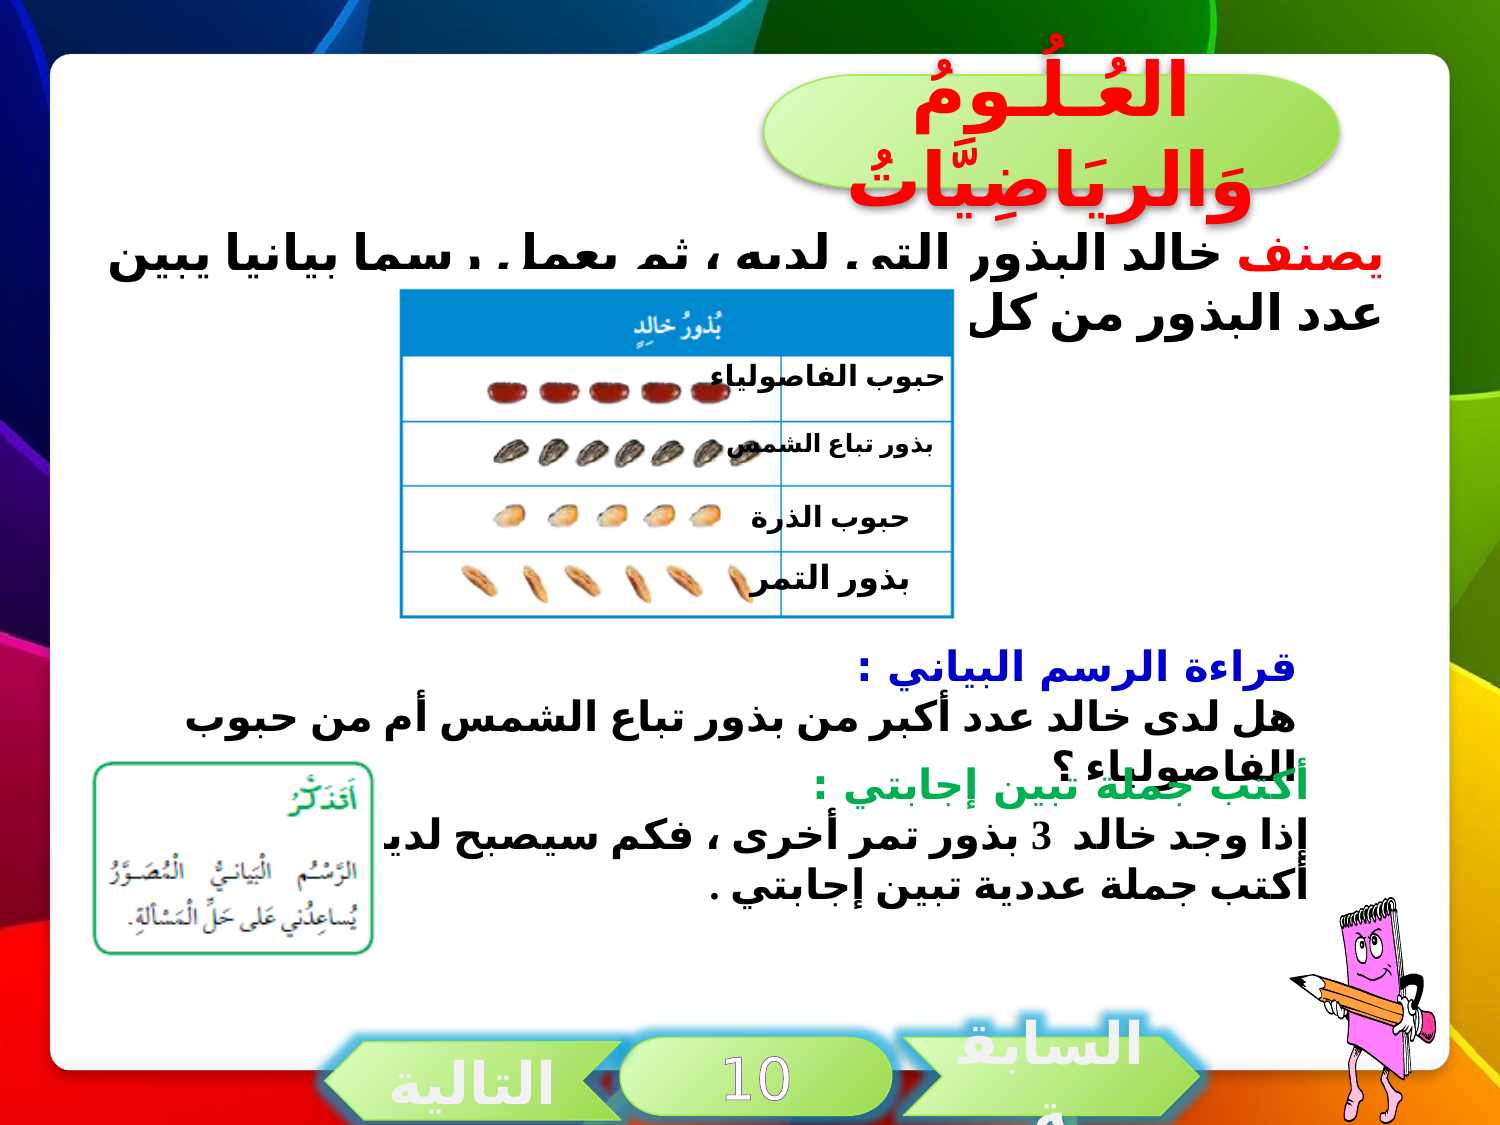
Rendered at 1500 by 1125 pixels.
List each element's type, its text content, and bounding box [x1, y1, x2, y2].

text_box يصنف خالد البذور التي لديه ، ثم يعمل رسما بيانيا يبين عدد البذور من كل نوع . [17, 213, 1400, 349]
picture [90, 752, 385, 965]
picture [0, 0, 1500, 1125]
text_box أكتب جملة تبين إجابتي : إذا وجد خالد 3 بذور تمر أخرى ، فكم سيصبح لديه منها ؟ أكتب جملة عددية تبين إجابتي . [378, 750, 1325, 915]
picture [386, 269, 970, 636]
text_box 10 [619, 1036, 893, 1117]
text_box السابقة [903, 1036, 1200, 1117]
text_box العُـلُـومُ وَالريَاضِيَّاتُ [763, 74, 1340, 189]
text_box التالية [324, 1041, 622, 1121]
text_box قراءة الرسم البياني : هل لدى خالد عدد أكبر من بذور تباع الشمس أم من حبوب الفاصولياء ؟ [117, 632, 1313, 750]
